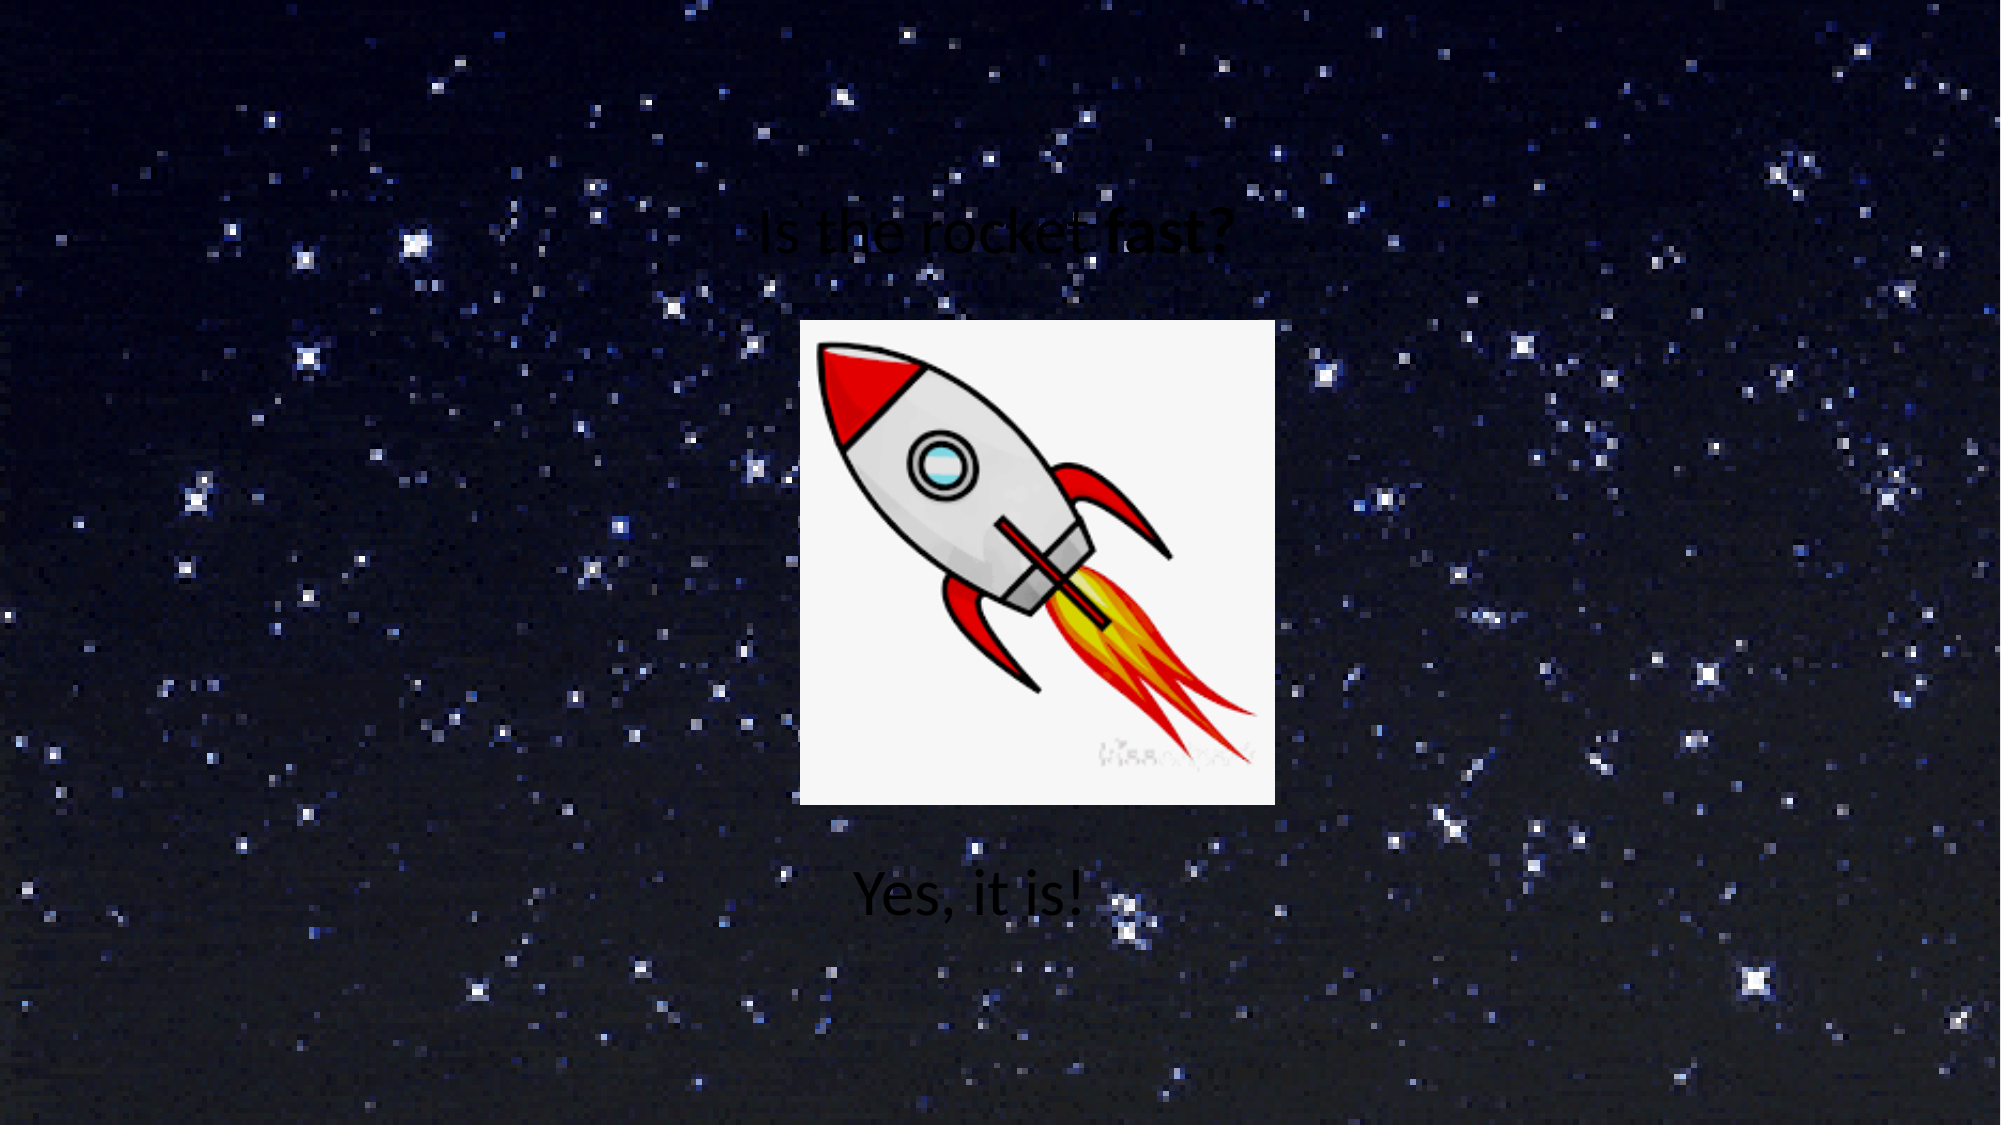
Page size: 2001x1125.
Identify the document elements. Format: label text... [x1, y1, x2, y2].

text_box Is the rocket fast? [742, 179, 1916, 274]
text_box Yes, it is! [838, 841, 2000, 937]
picture [0, 0, 2001, 1125]
